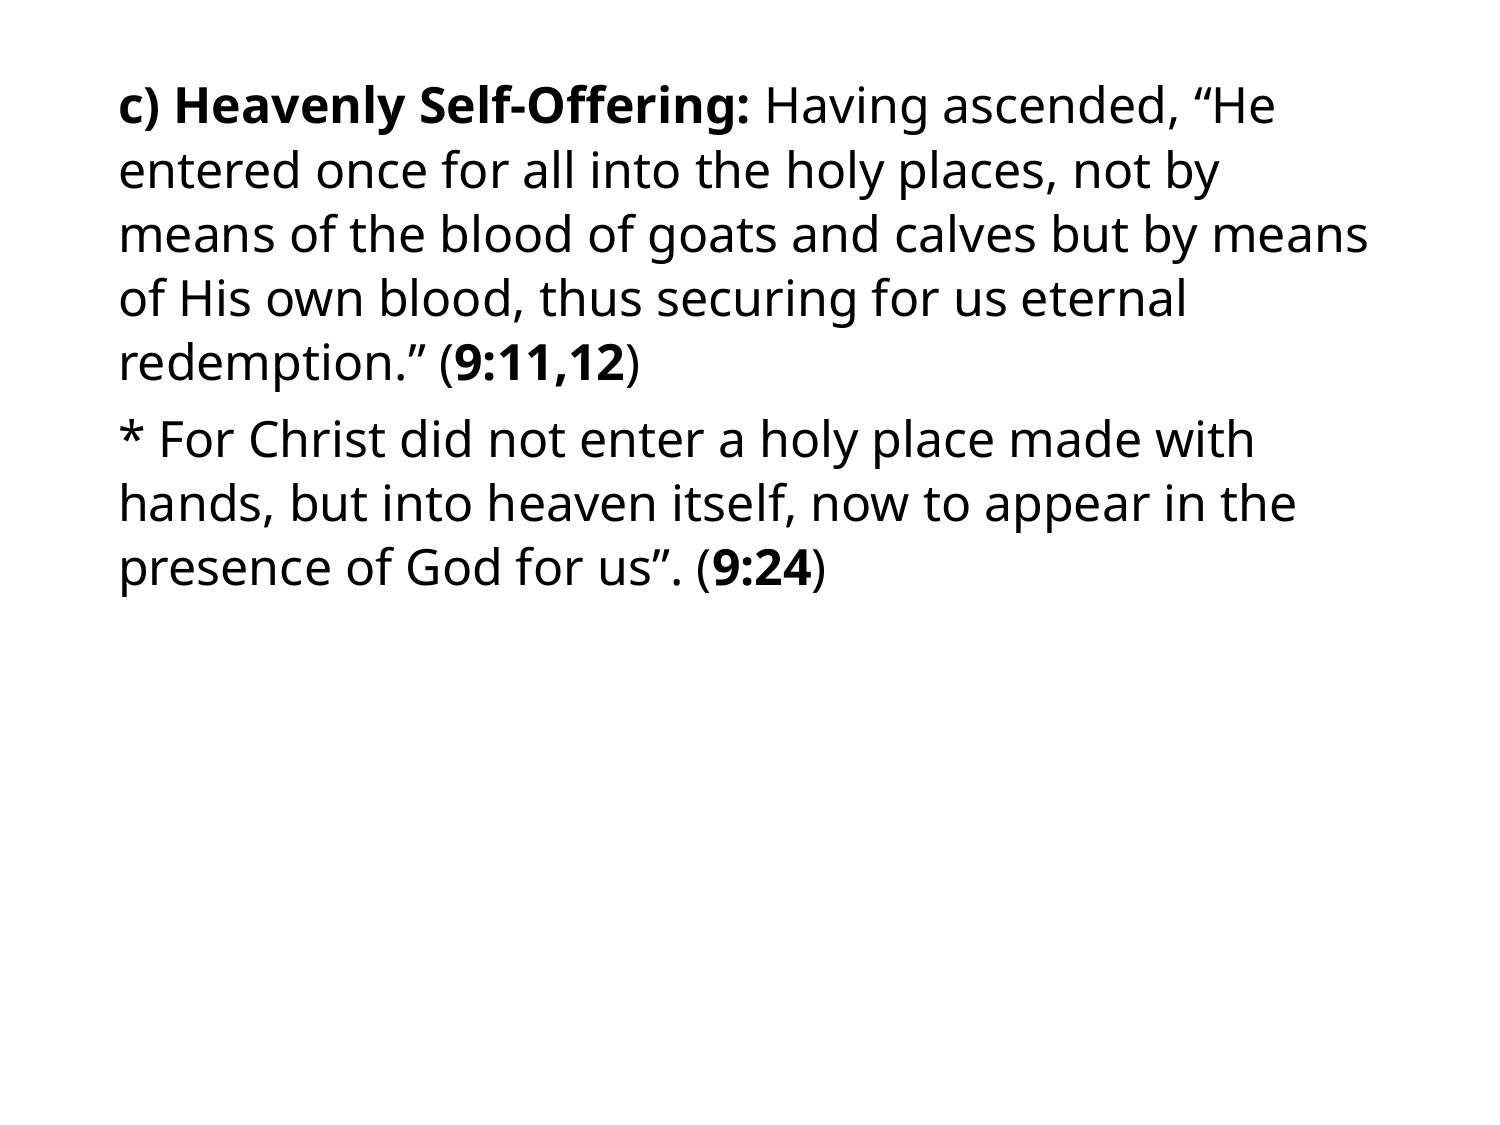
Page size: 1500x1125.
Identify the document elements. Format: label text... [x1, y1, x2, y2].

list c) Heavenly Self-Offering: Having ascended, “He entered once for all into the holy places, not by means of the blood of goats and calves but by means of His own blood, thus securing for us eternal redemption.” (9:11,12) * For Christ did not enter a holy place made with hands, but into heaven itself, now to appear in the presence of God for us”. (9:24) [103, 62, 1397, 1029]
